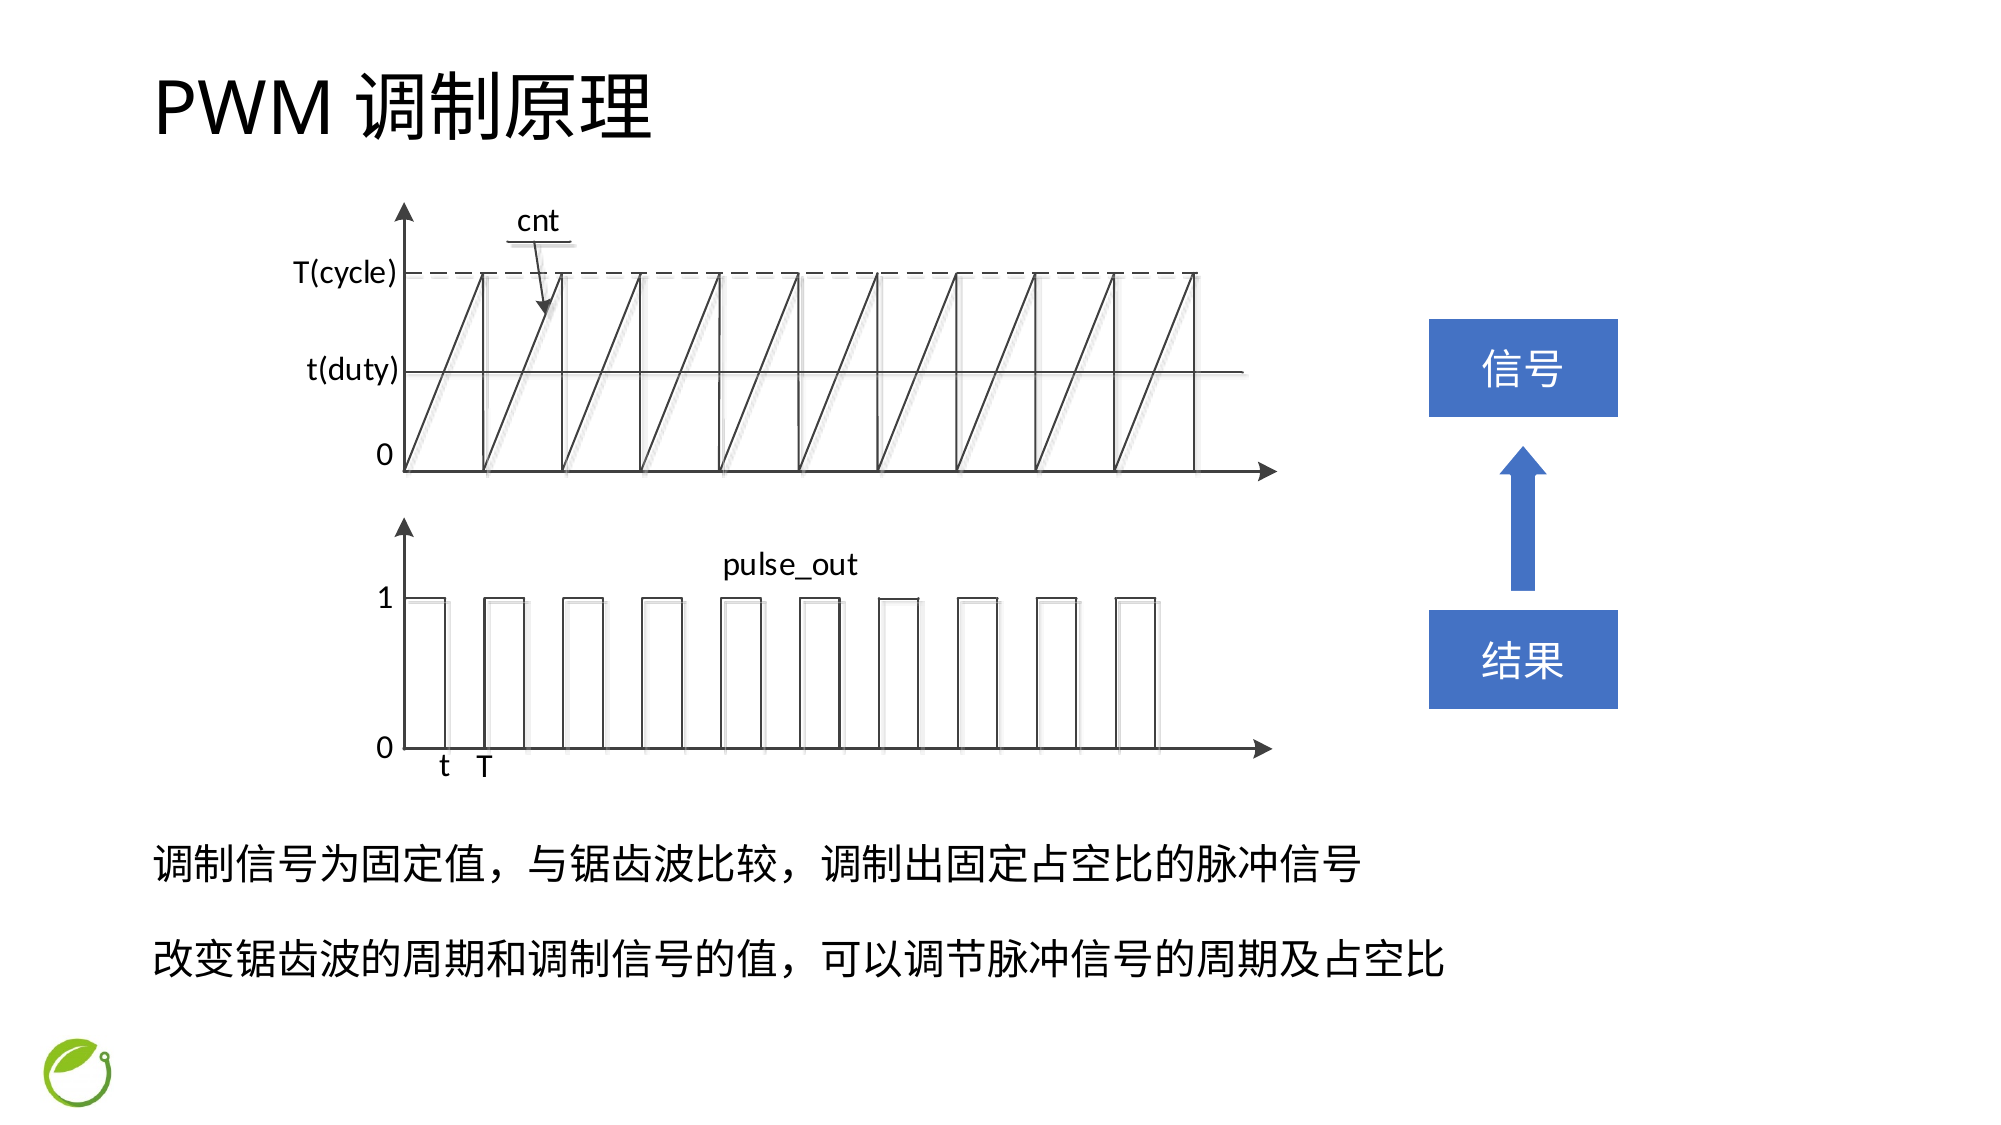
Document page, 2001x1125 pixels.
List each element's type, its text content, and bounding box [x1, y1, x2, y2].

text_box [1494, 441, 1552, 594]
text_box 调制信号为固定值，与锯齿波比较，调制出固定占空比的脉冲信号 [137, 830, 1863, 896]
picture [273, 188, 1278, 803]
picture [40, 1035, 114, 1110]
title PWM调制原理 [137, 38, 1863, 161]
text_box 结果 [1426, 607, 1621, 712]
text_box 改变锯齿波的周期和调制信号的值，可以调节脉冲信号的周期及占空比 [137, 925, 1863, 990]
text_box 信号 [1426, 316, 1621, 420]
